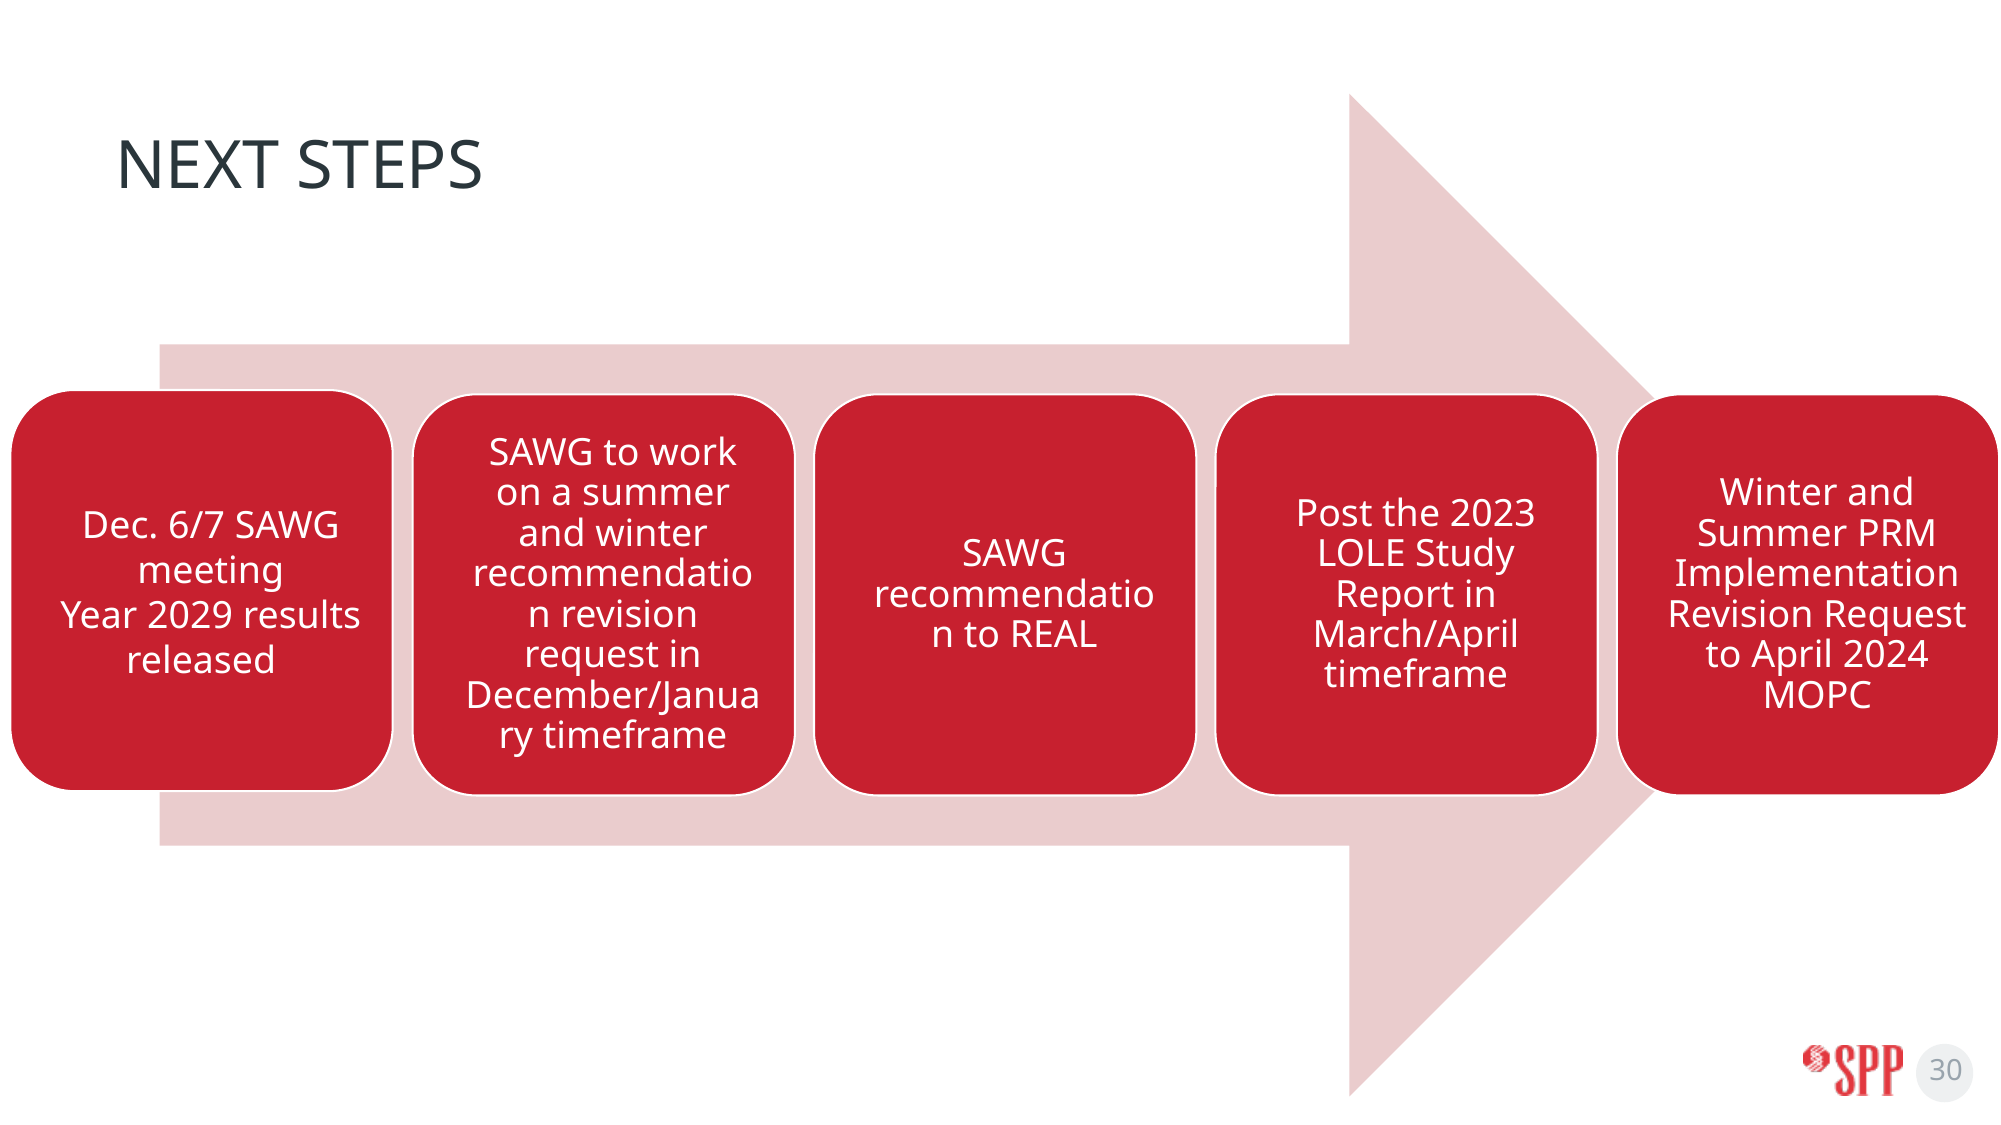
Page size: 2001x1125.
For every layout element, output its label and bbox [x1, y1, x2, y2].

list [10, 93, 2000, 1097]
